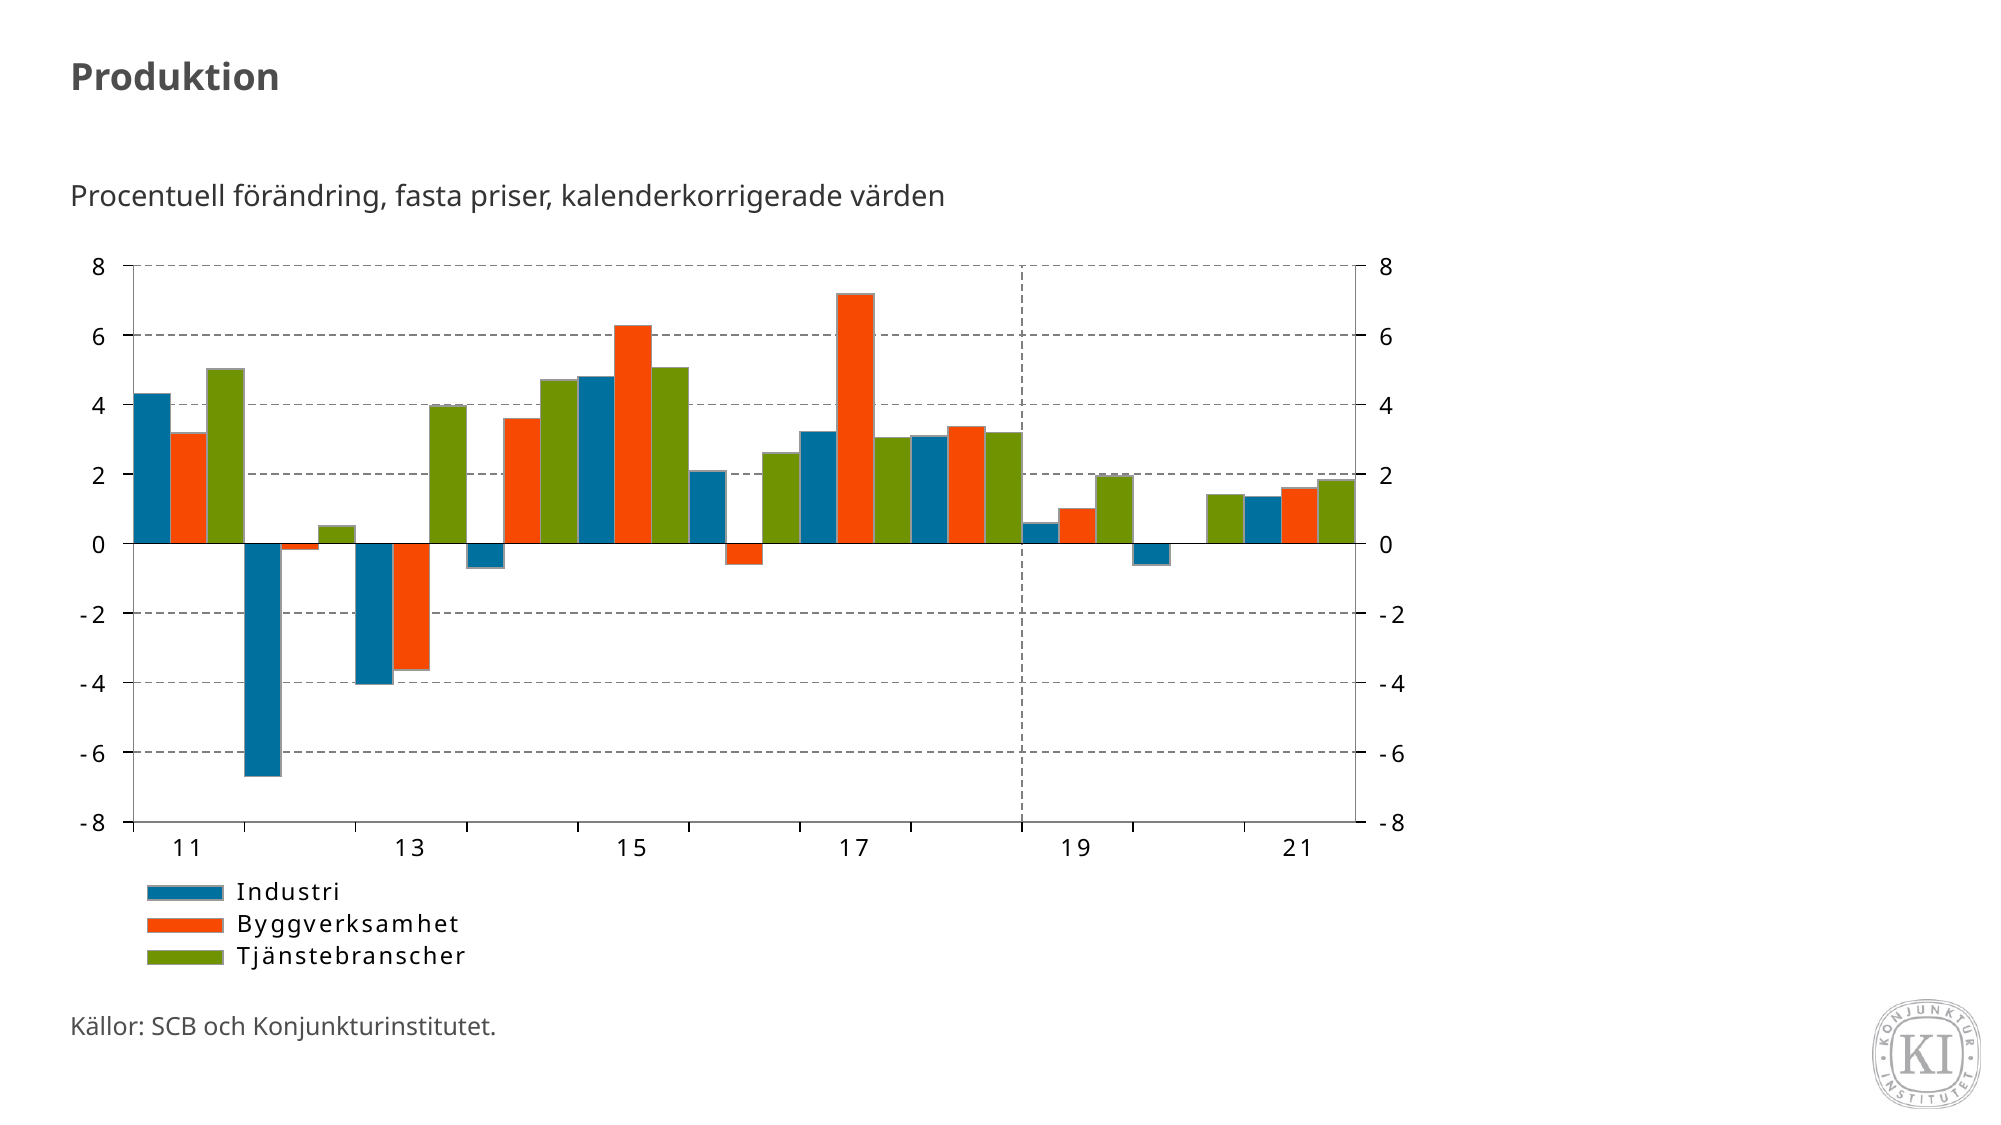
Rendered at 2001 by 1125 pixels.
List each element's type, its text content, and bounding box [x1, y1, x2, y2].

subtitle Källor: SCB och Konjunkturinstitutet. [55, 1003, 1476, 1106]
title Produktion [55, 45, 1476, 128]
picture [1872, 999, 1981, 1109]
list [30, 228, 1453, 998]
list Procentuell förändring, fasta priser, kalenderkorrigerade värden [55, 137, 1476, 220]
